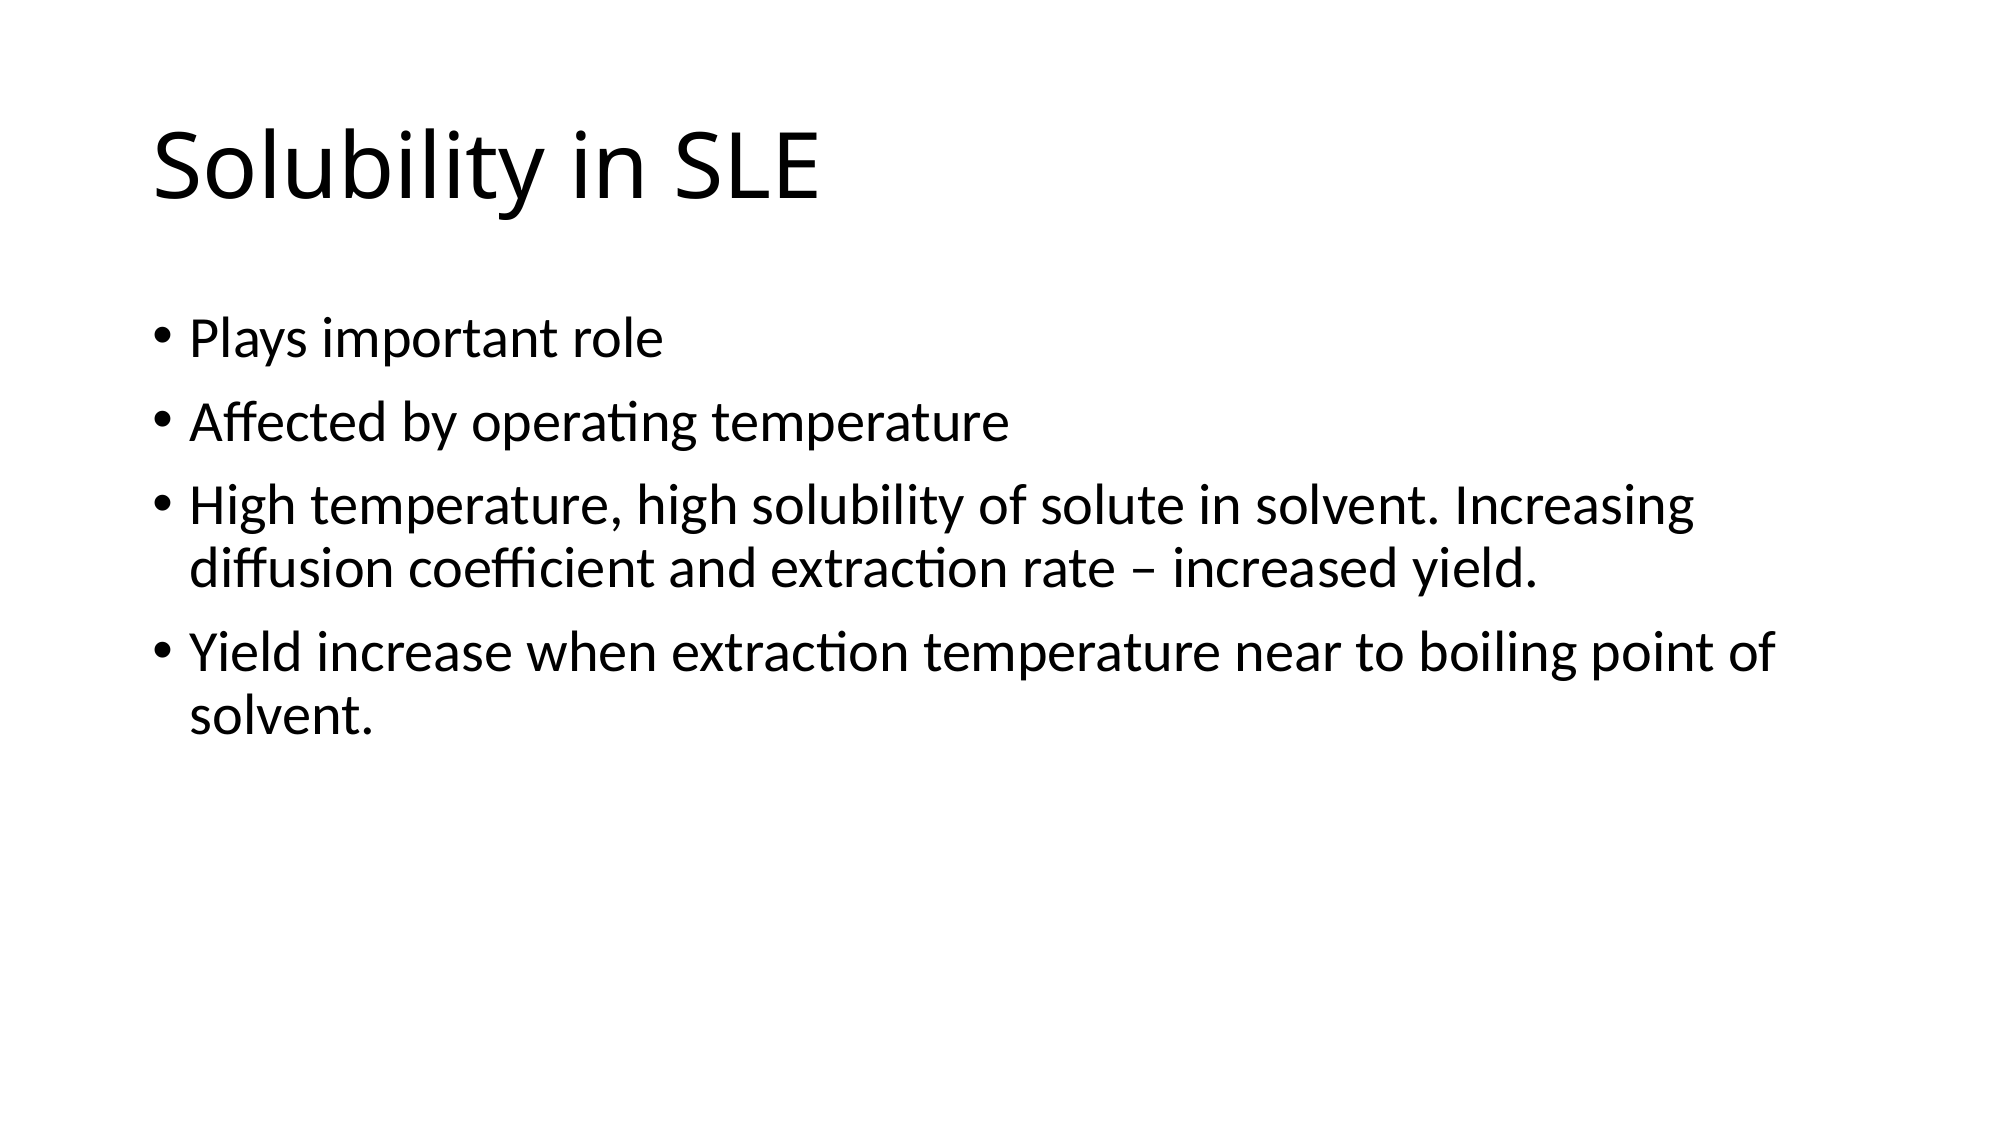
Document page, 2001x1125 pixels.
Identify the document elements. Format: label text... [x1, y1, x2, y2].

title Solubility in SLE [137, 59, 1863, 278]
list Plays important role Affected by operating temperature High temperature, high solubility of solute in solvent. Increasing diffusion coefficient and extraction rate – increased yield. Yield increase when extraction temperature near to boiling point of solvent. [137, 299, 1863, 1014]
